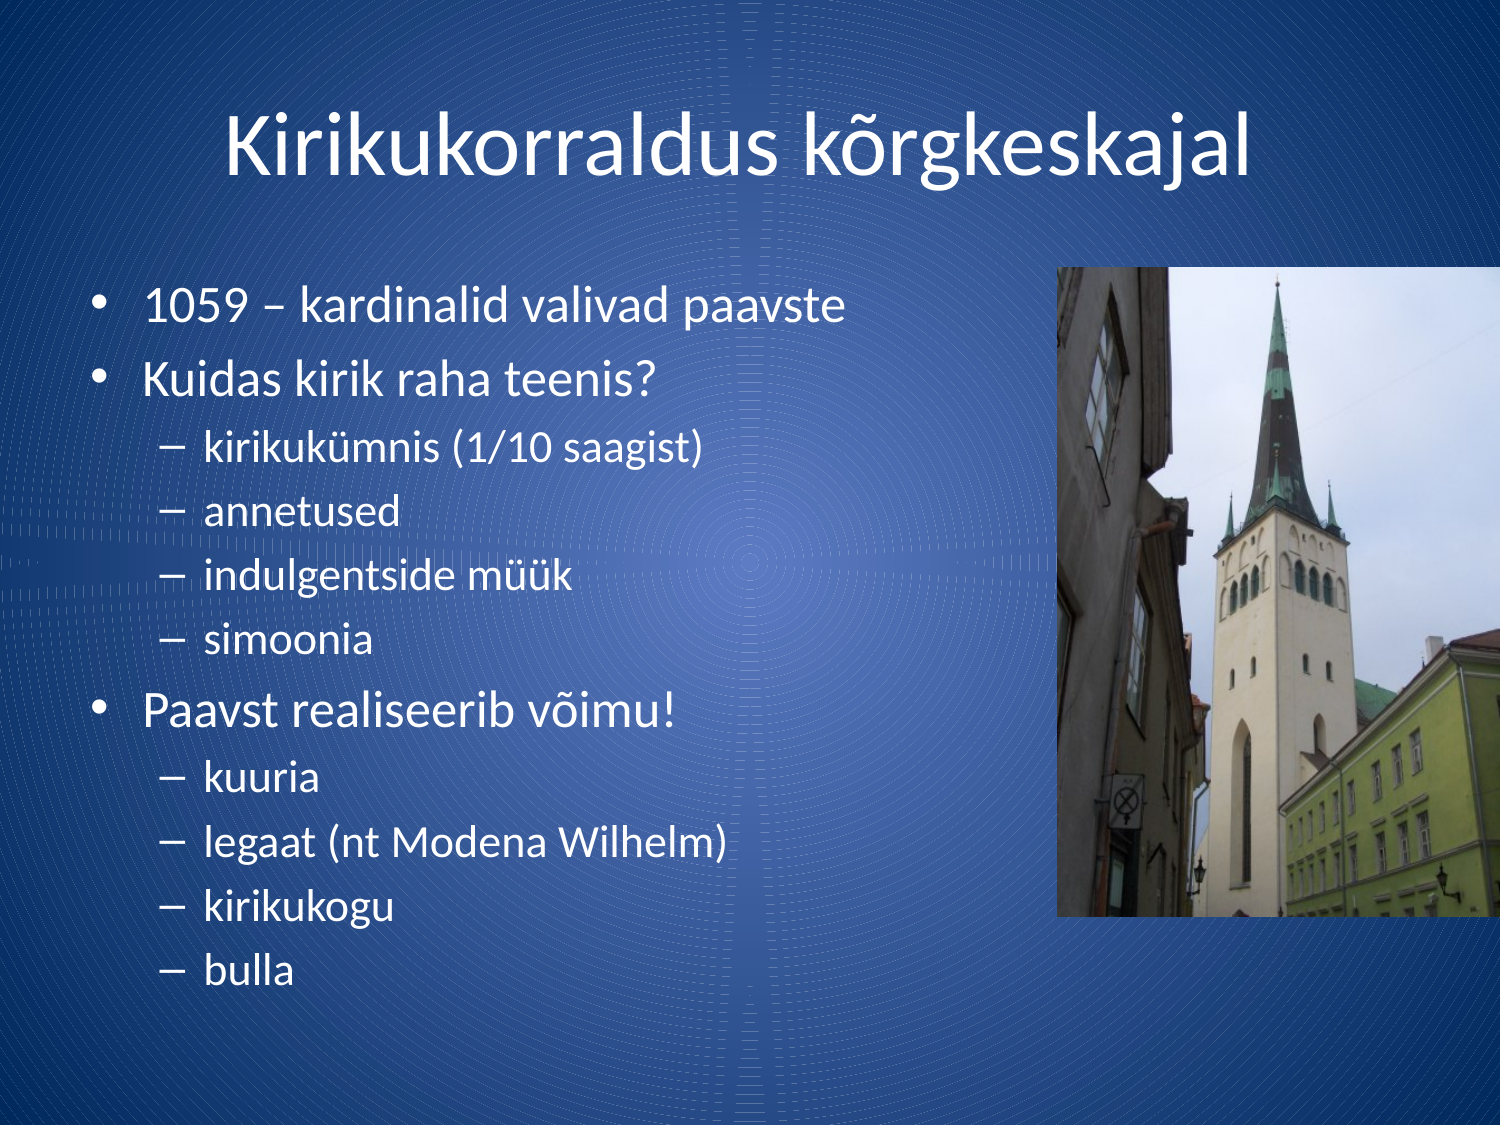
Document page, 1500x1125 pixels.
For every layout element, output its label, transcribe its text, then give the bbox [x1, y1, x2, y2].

picture [1056, 266, 1500, 918]
title Kirikukorraldus kõrgkeskajal [75, 45, 1425, 233]
list 1059 – kardinalid valivad paavste Kuidas kirik raha teenis? kirikukümnis (1/10 saagist) annetused indulgentside müük simoonia Paavst realiseerib võimu! kuuria legaat (nt Modena Wilhelm) kirikukogu bulla [75, 262, 1425, 1005]
